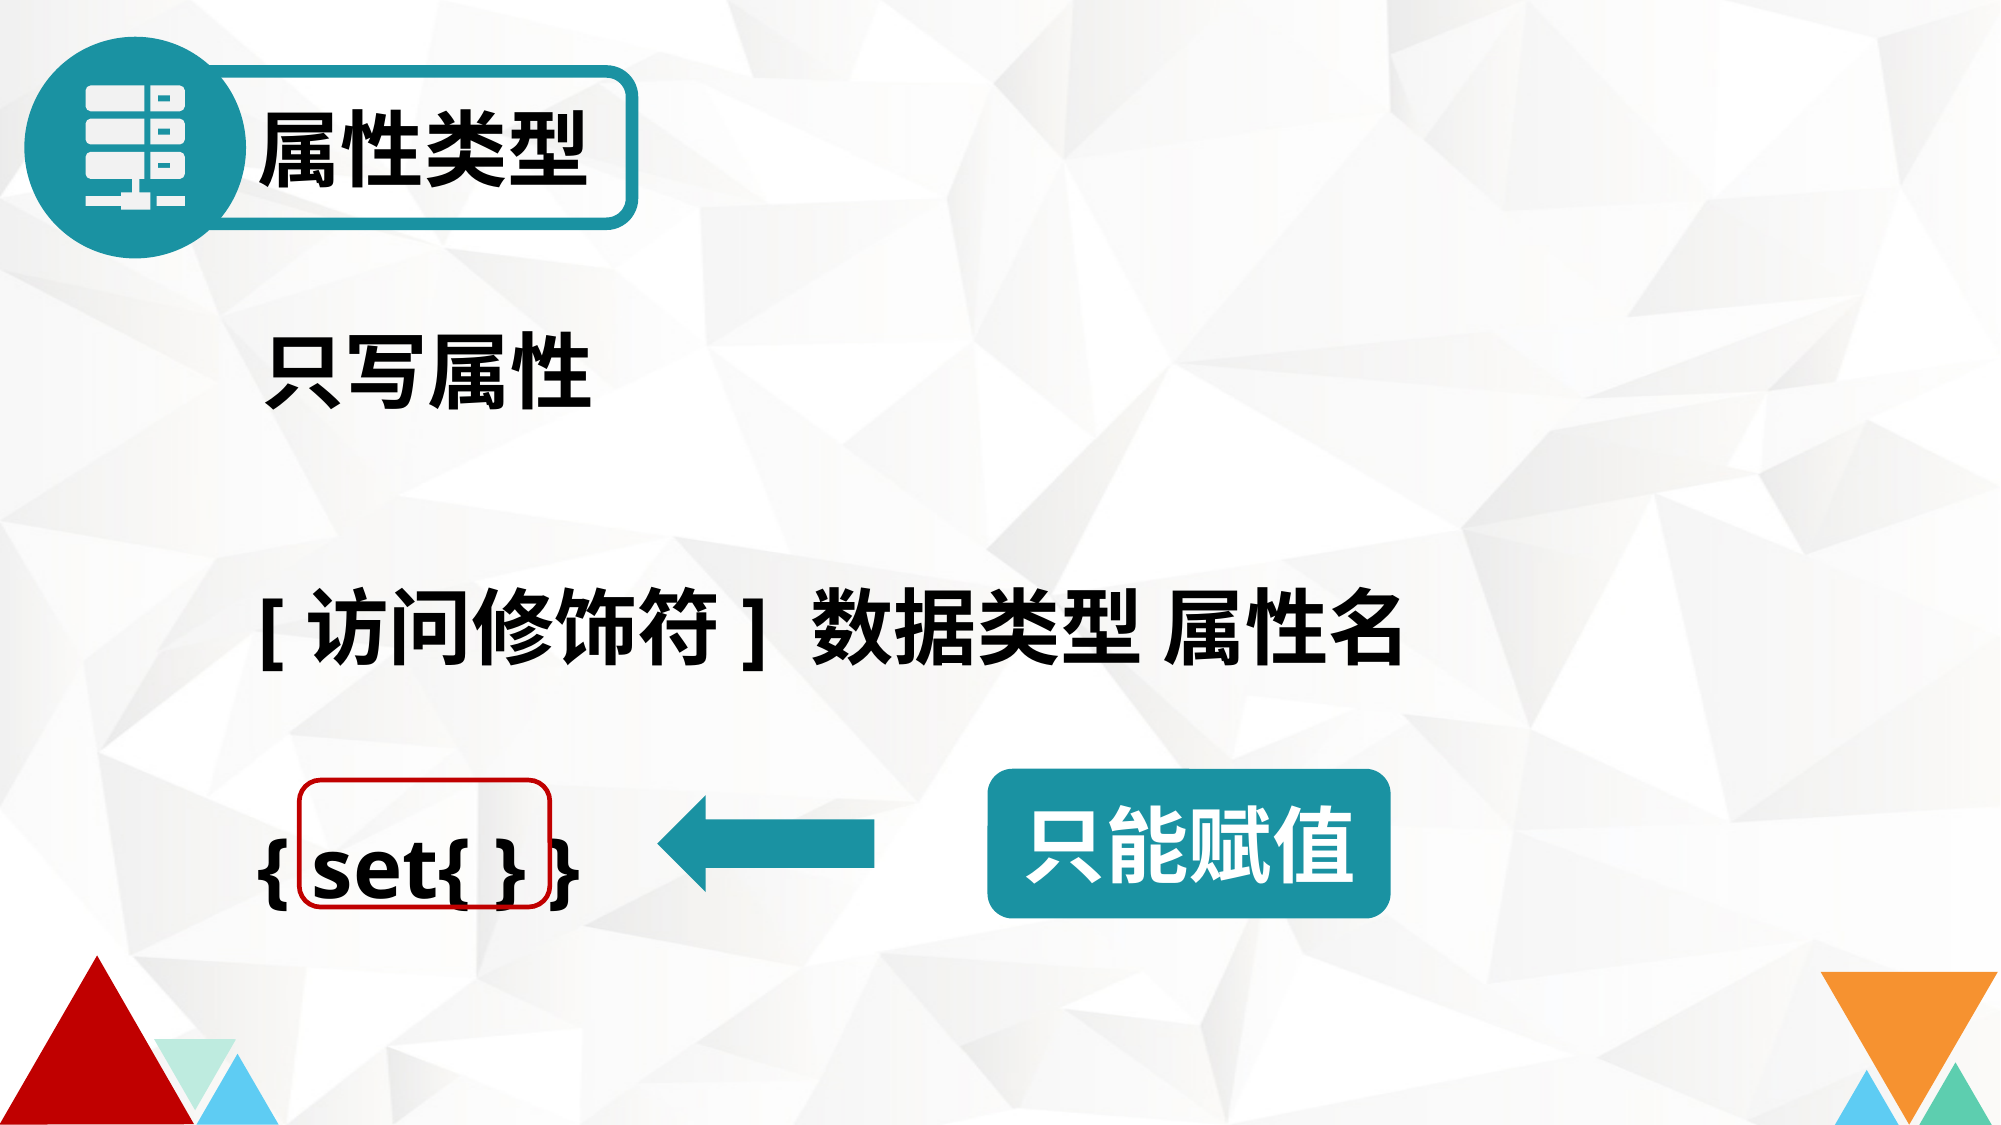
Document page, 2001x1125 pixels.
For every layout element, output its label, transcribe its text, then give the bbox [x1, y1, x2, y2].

text_box [246, 70, 634, 225]
text_box 只写属性 [246, 311, 609, 427]
text_box [访问修饰符] 数据类型 属性名 { set{ } } [242, 427, 1542, 923]
text_box 属性类型 [246, 89, 606, 205]
text_box [298, 779, 551, 909]
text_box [1820, 971, 1998, 1125]
text_box [655, 792, 876, 895]
text_box 只能赋值 [986, 767, 1392, 920]
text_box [37, 984, 279, 1125]
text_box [24, 36, 246, 259]
picture [0, 0, 2001, 1125]
